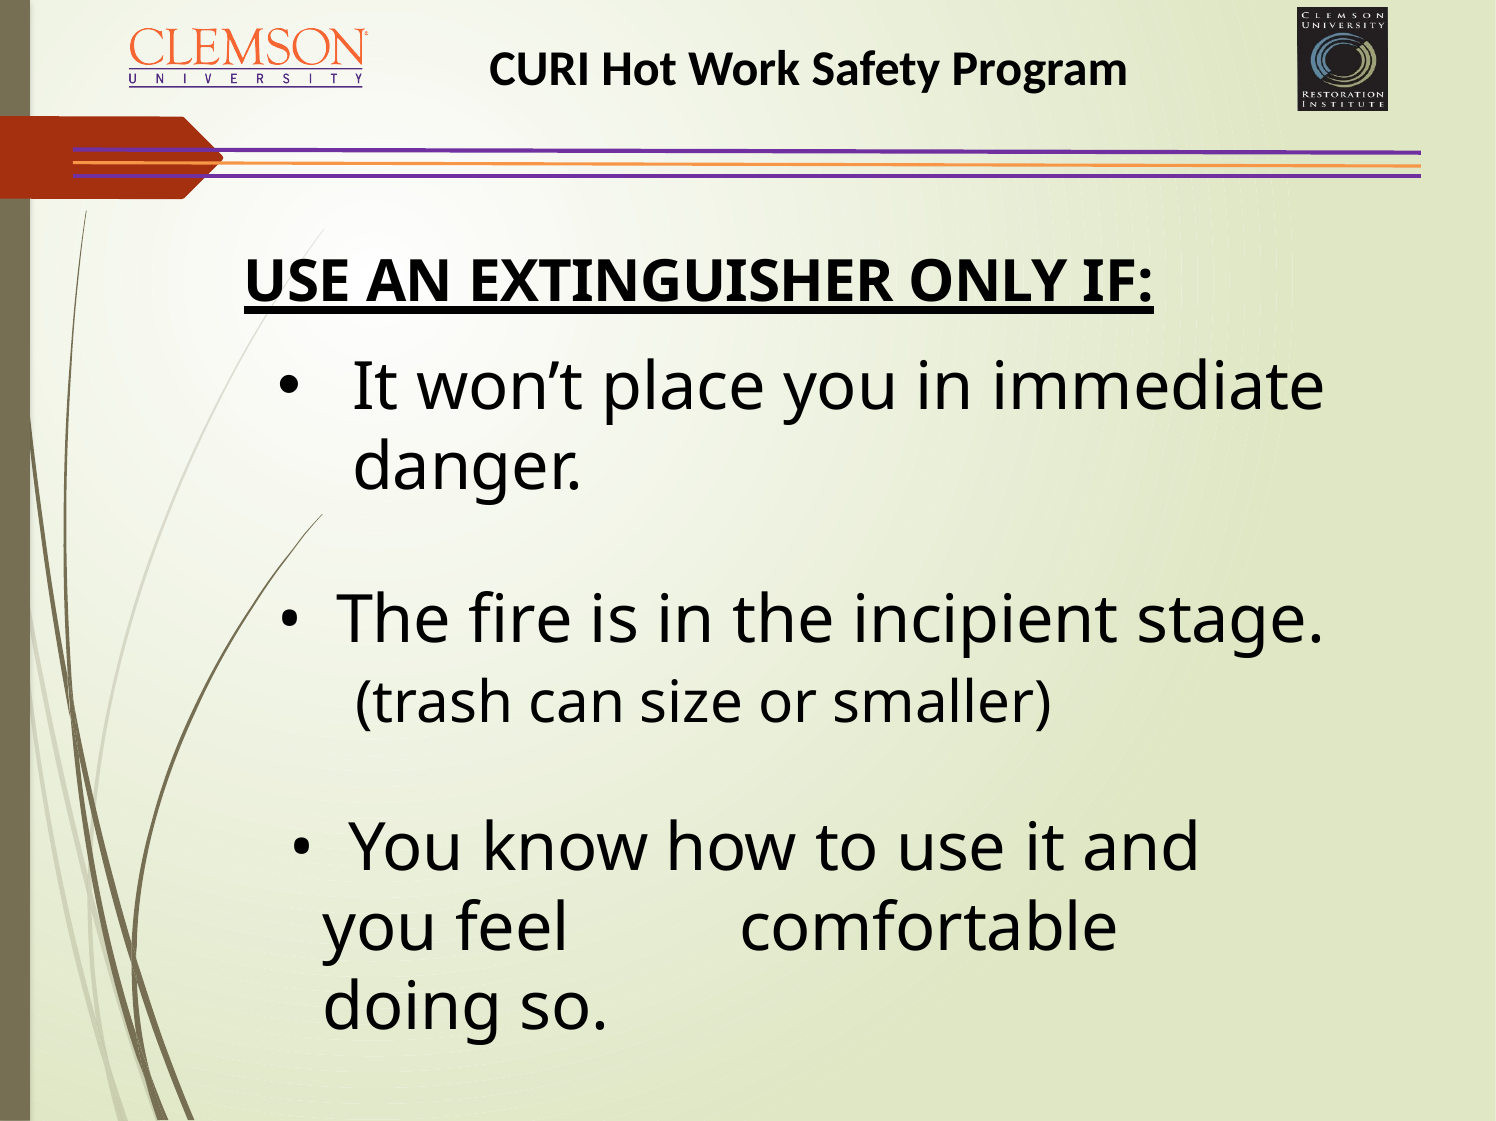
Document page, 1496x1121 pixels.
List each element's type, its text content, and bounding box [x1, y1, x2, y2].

picture [122, 22, 375, 96]
text_box CURI Hot Work Safety Program [474, 28, 1200, 103]
picture [1297, 6, 1389, 112]
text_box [72, 149, 1422, 153]
text_box USE AN EXTINGUISHER ONLY IF: [227, 235, 1169, 321]
text_box It won’t place you in immediate danger. • The fire is in the incipient stage. (trash can size or smaller) • You know how to use it and you feel comfortable doing so. Have tripped alarm or told someone to do so. [260, 335, 1360, 1121]
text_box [72, 162, 1422, 167]
